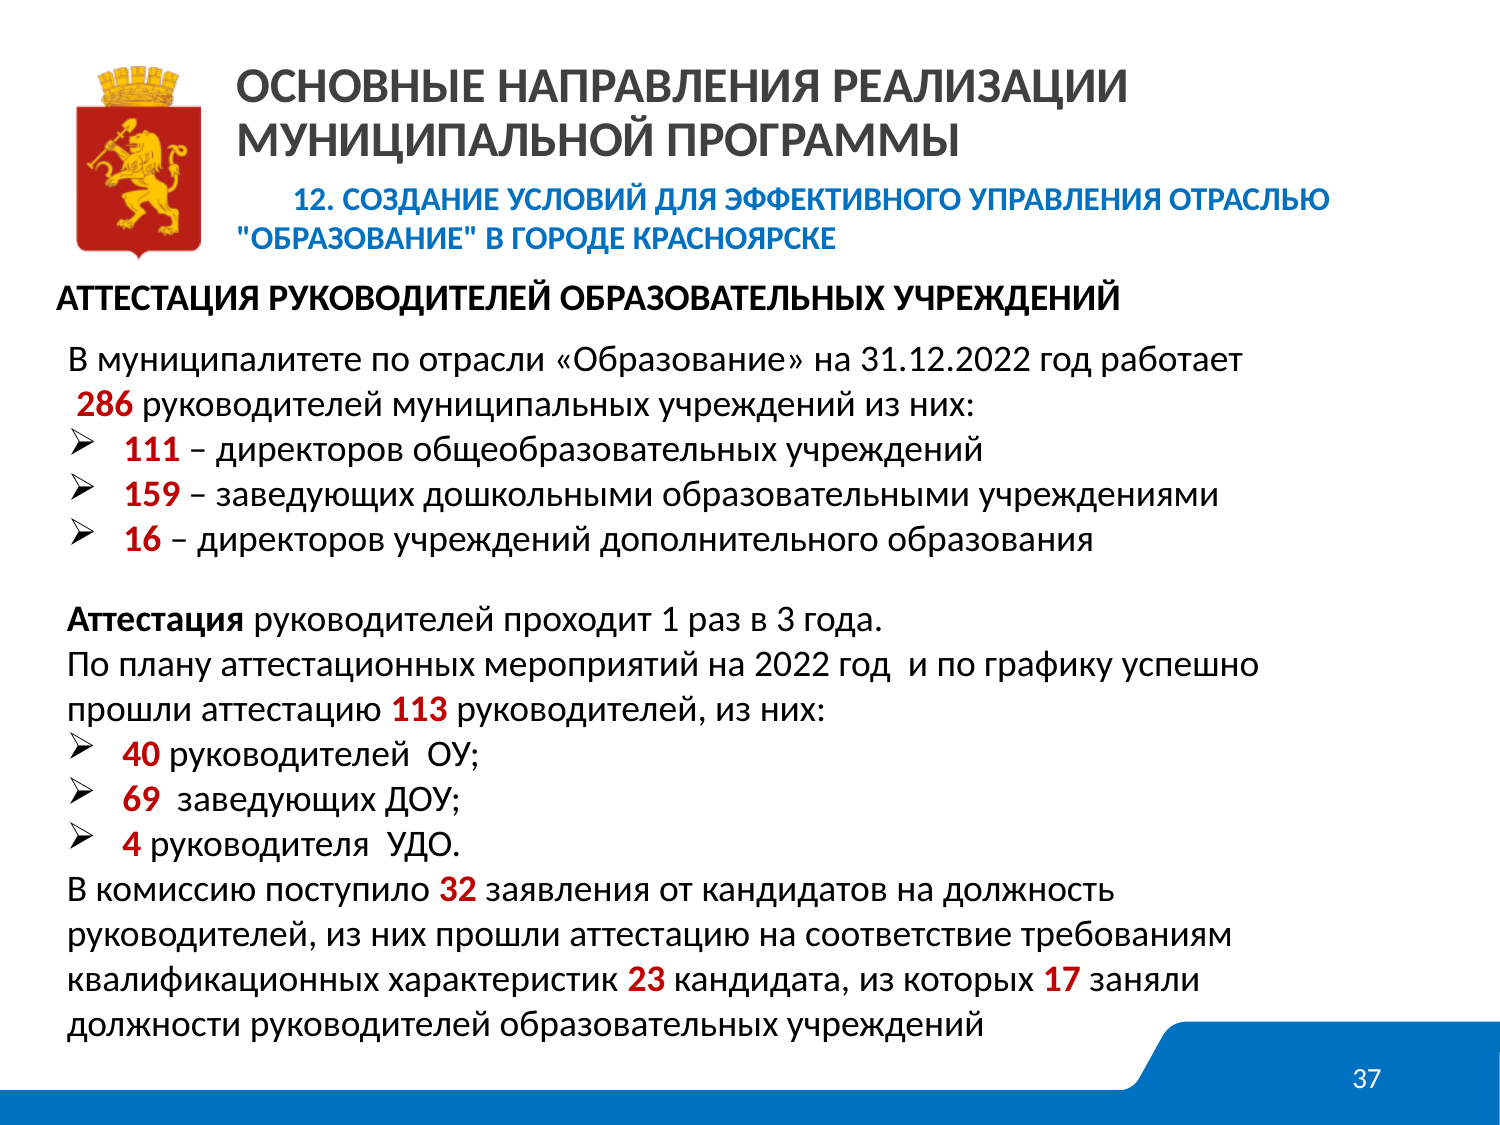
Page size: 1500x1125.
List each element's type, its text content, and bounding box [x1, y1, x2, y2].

text_box Аттестация руководителей проходит 1 раз в 3 года. По плану аттестационных мероприятий на 2022 год и по графику успешно прошли аттестацию 113 руководителей, из них: 40 руководителей ОУ; 69 заведующих ДОУ; 4 руководителя УДО. В комиссию поступило 32 заявления от кандидатов на должность руководителей, из них прошли аттестацию на соответствие требованиям квалификационных характеристик 23 кандидата, из которых 17 заняли должности руководителей образовательных учреждений [52, 586, 1353, 1051]
slide_number 37 [1059, 1047, 1397, 1108]
text_box Основные направления реализации муниципальной программы 12. Создание условий для эффективного управления отраслью "Образование" в городе Красноярске [221, 30, 1444, 265]
text_box В муниципалитете по отрасли «Образование» на 31.12.2022 год работает 286 руководителей муниципальных учреждений из них: 111 – директоров общеобразовательных учреждений 159 – заведующих дошкольными образовательными учреждениями 16 – директоров учреждений дополнительного образования [53, 326, 1354, 567]
picture [76, 66, 201, 261]
text_box АТТЕСТАЦИЯ РУКОВОДИТЕЛЕЙ ОБРАЗОВАТЕЛЬНЫХ УЧРЕЖДЕНИЙ [41, 265, 1459, 326]
